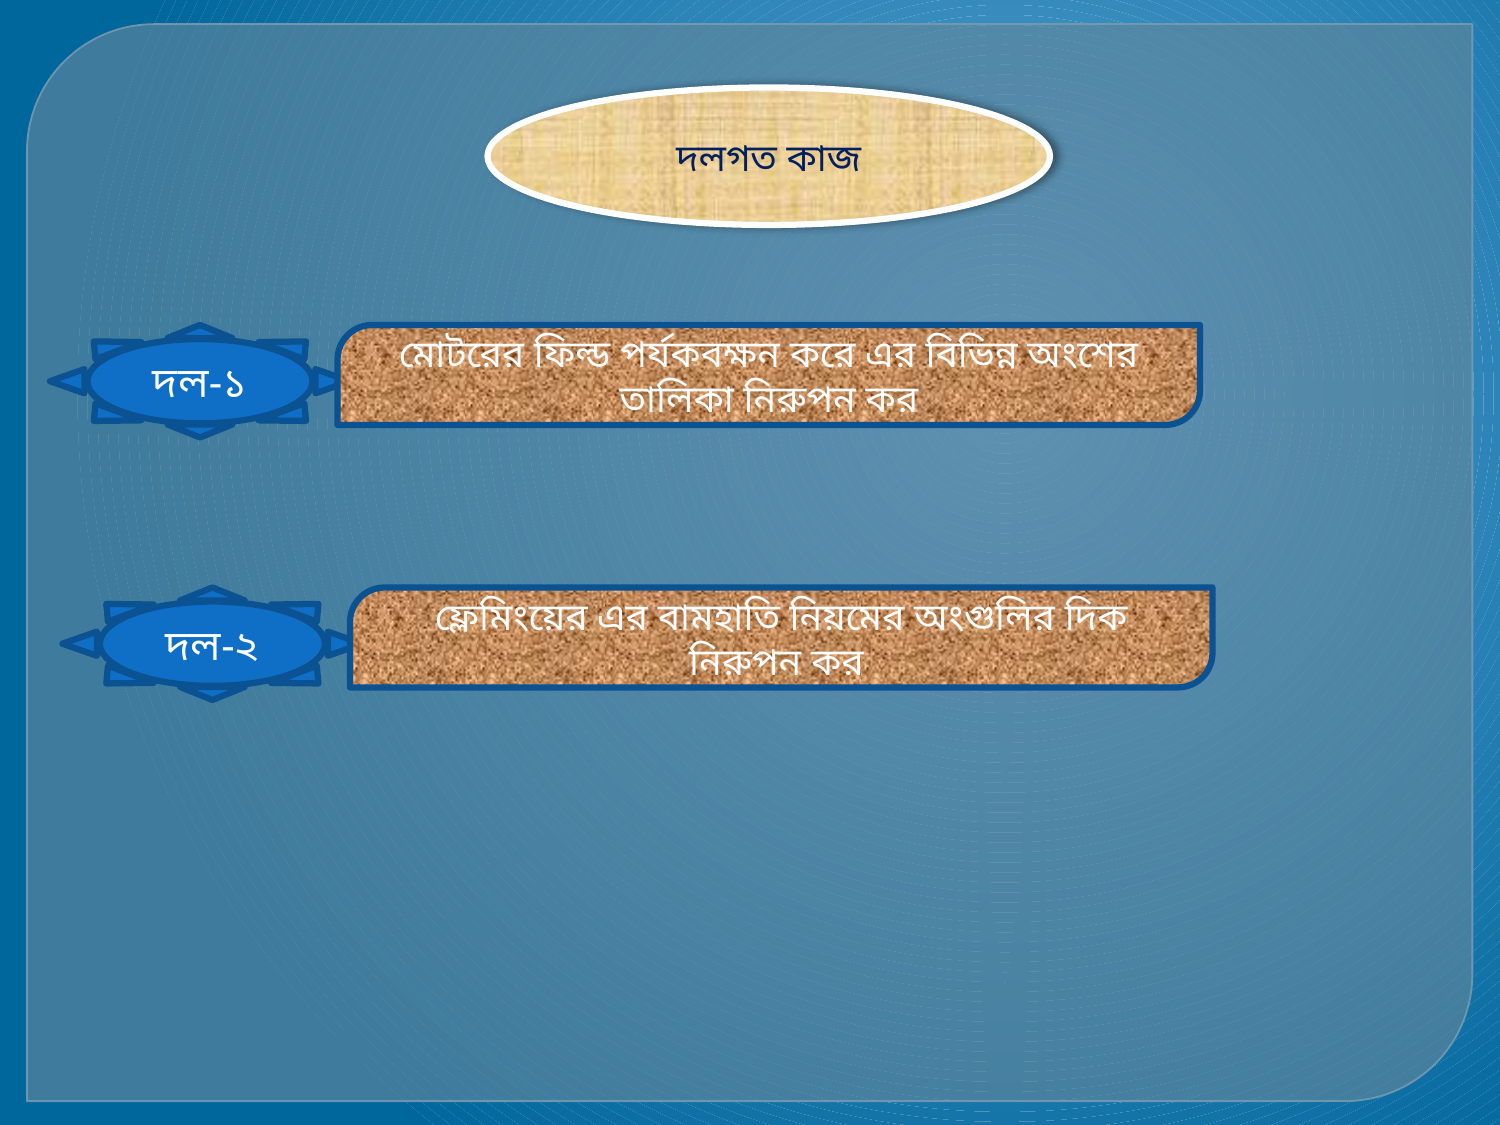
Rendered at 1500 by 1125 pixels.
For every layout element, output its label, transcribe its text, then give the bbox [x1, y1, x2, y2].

text_box দল-১ [46, 322, 334, 441]
text_box দল-২ [59, 584, 346, 703]
text_box মোটরের ফিল্ড পর্যকবক্ষন করে এর বিভিন্ন অংশের তালিকা নিরুপন কর [334, 321, 1204, 429]
text_box দলগত কাজ [484, 84, 1054, 229]
text_box ফ্লেমিংয়ের এর বামহাতি নিয়মের অংগুলির দিক নিরুপন কর [346, 584, 1216, 691]
